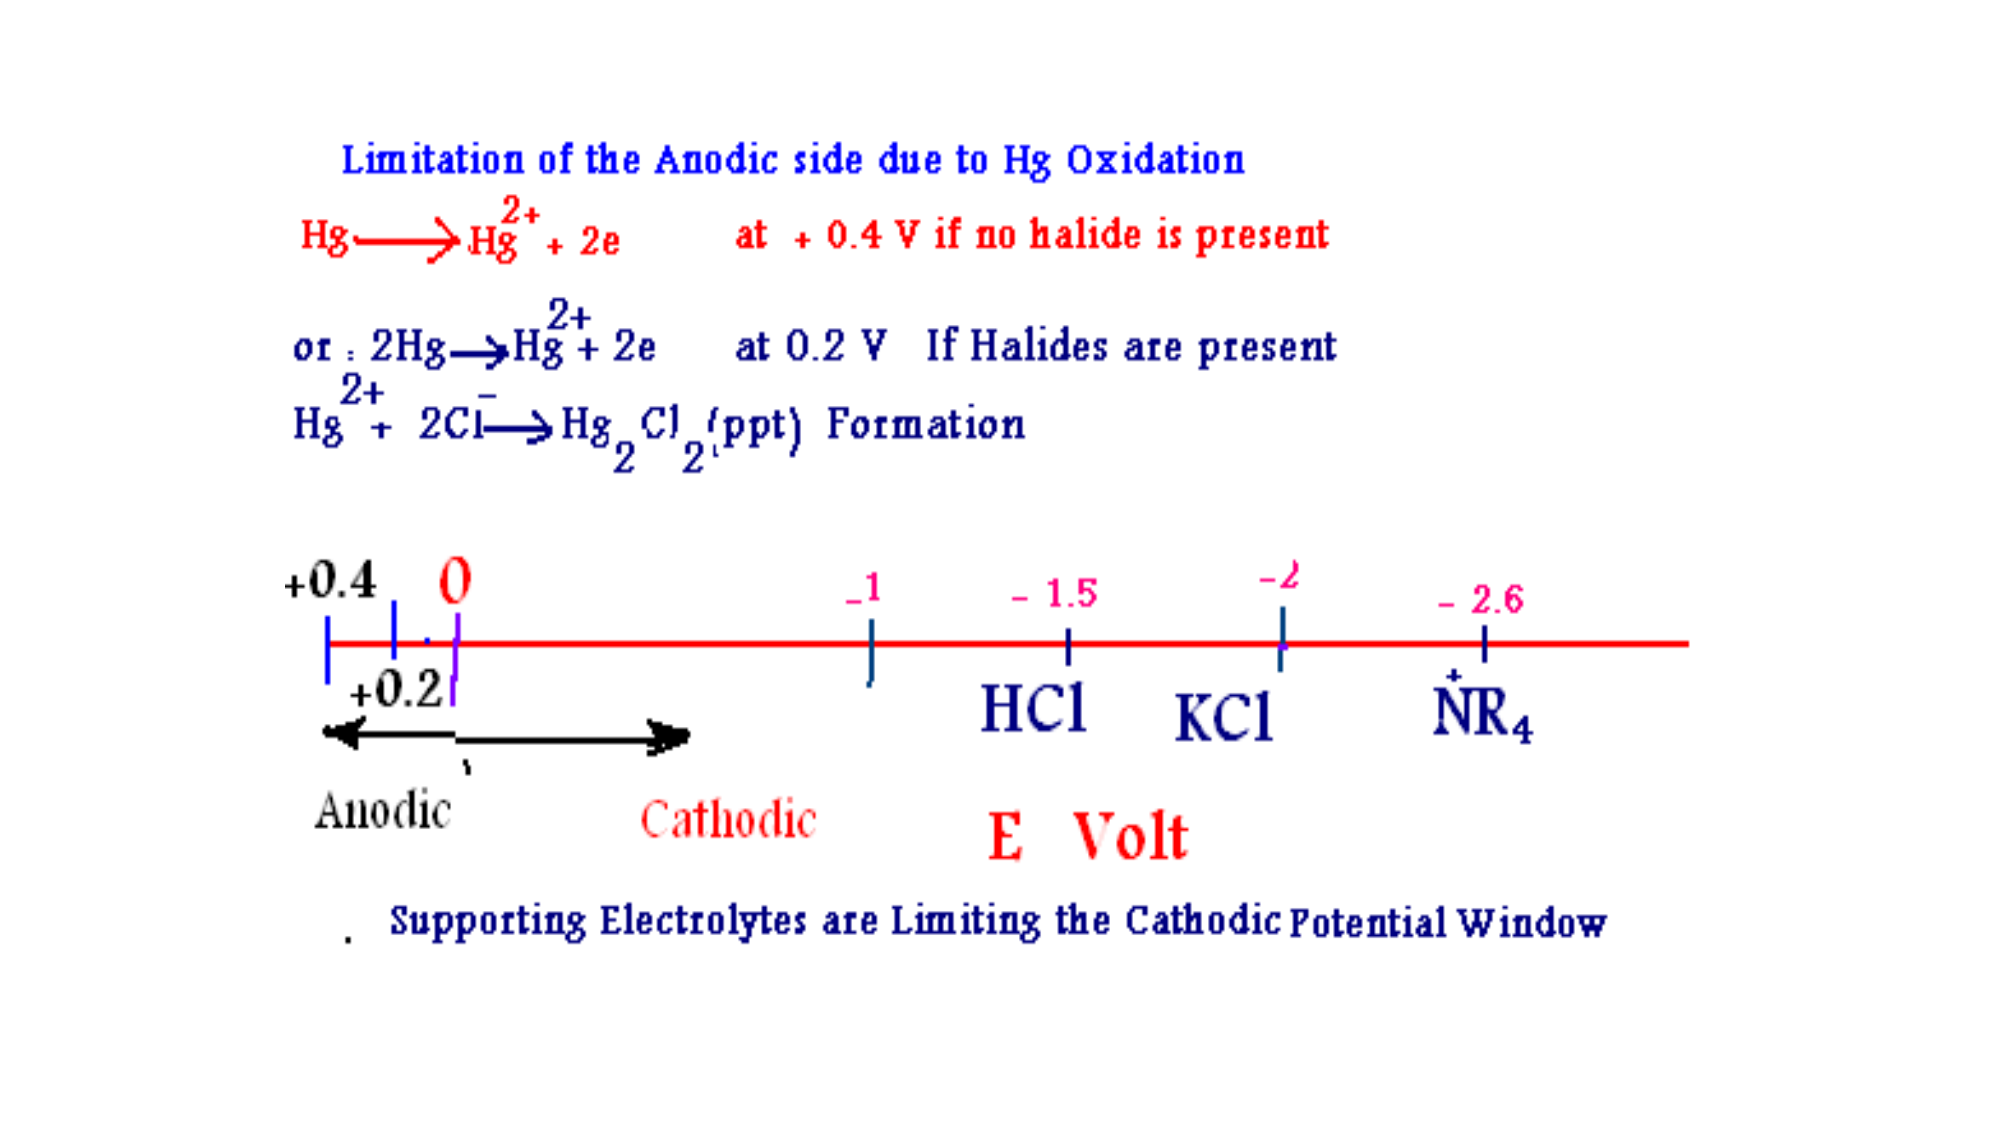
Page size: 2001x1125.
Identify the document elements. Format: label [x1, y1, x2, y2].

picture [285, 112, 1700, 988]
